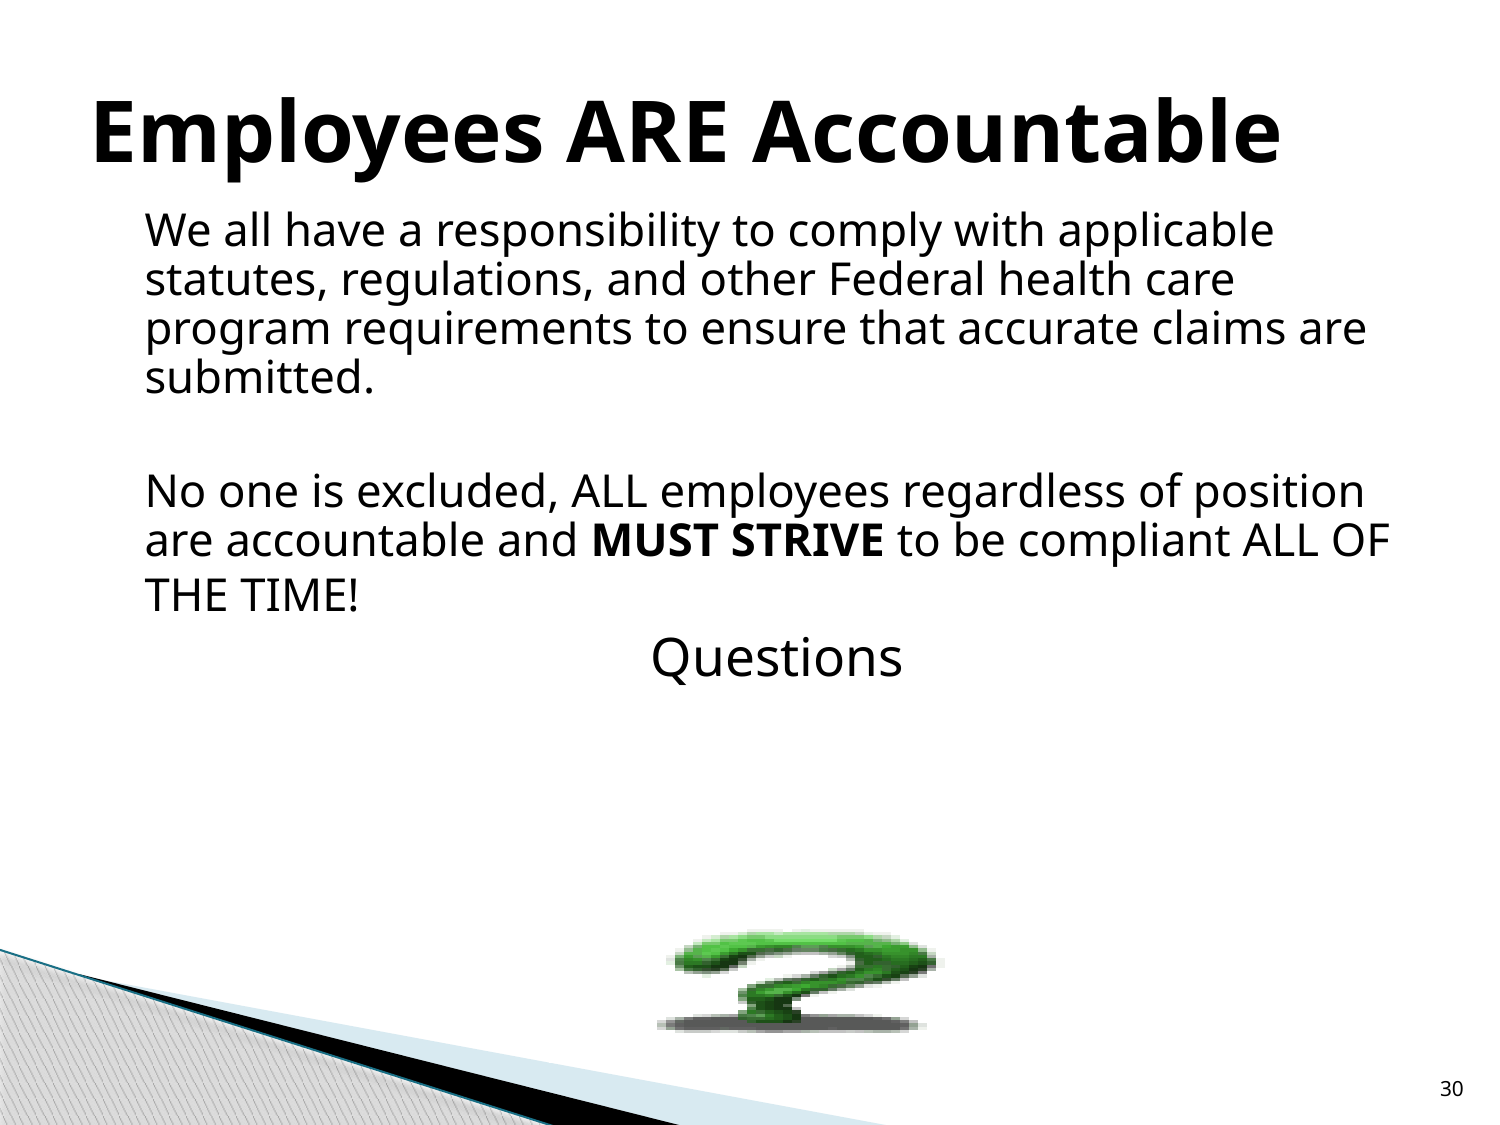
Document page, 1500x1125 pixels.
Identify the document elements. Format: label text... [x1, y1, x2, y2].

slide_number 30 [1418, 1051, 1479, 1112]
picture [549, 737, 1001, 1063]
list We all have a responsibility to comply with applicable statutes, regulations, and other Federal health care program requirements to ensure that accurate claims are submitted. No one is excluded, ALL employees regardless of position are accountable and Must Strive to be compliant ALL OF THE TIME! Questions [74, 199, 1426, 701]
title Employees ARE Accountable [75, 45, 1425, 213]
